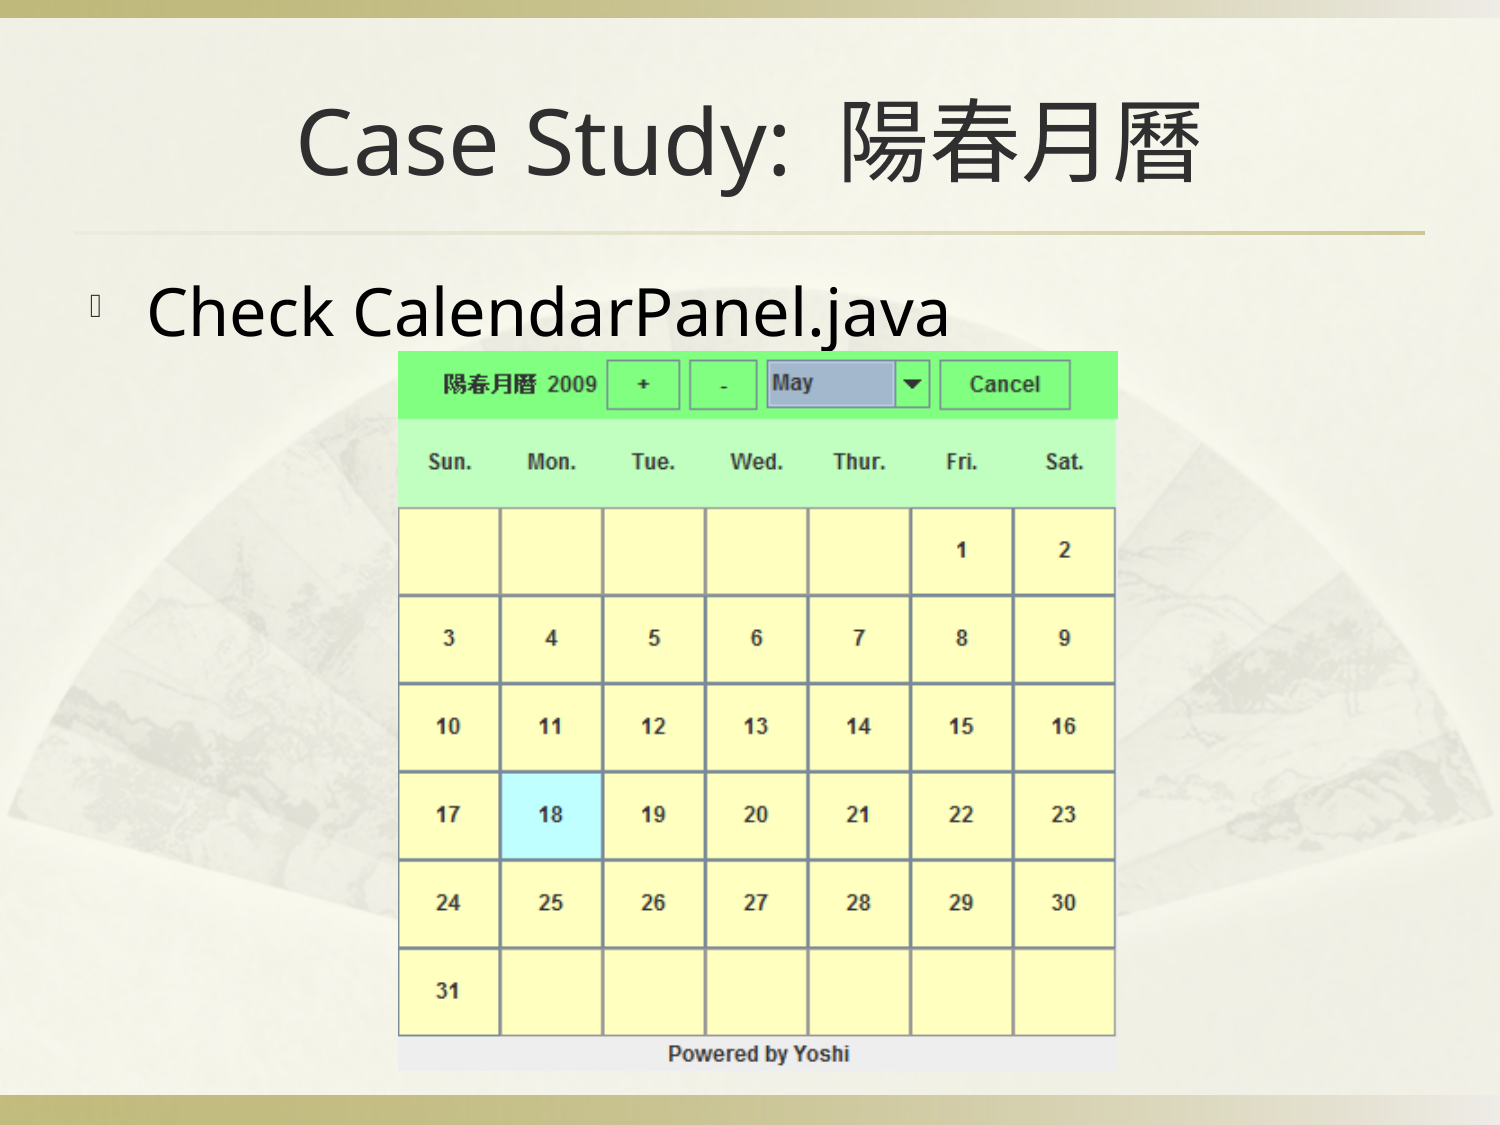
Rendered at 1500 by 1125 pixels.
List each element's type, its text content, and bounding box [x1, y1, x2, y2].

picture [397, 351, 1118, 1071]
title Case Study: 陽春月曆 [75, 45, 1425, 233]
list Check CalendarPanel.java [75, 262, 1425, 1032]
